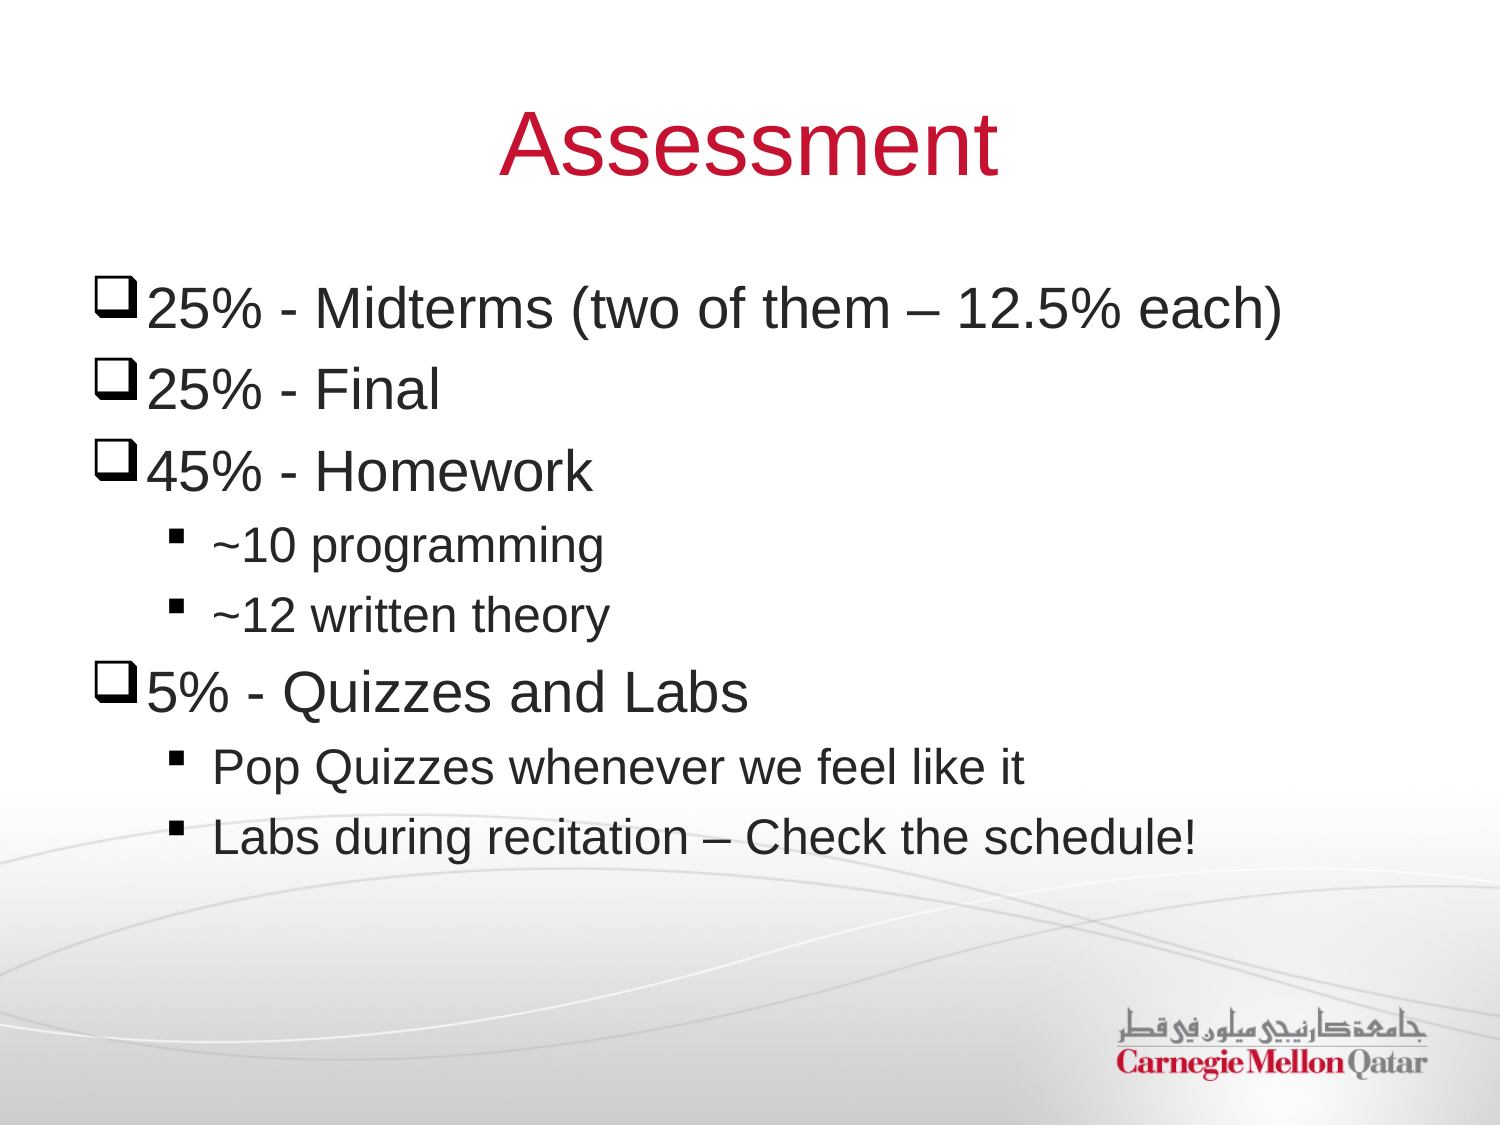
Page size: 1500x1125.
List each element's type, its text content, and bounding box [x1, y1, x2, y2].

title Assessment [74, 44, 1426, 233]
picture [0, 0, 1500, 1125]
list 25% - Midterms (two of them – 12.5% each) 25% - Final 45% - Homework ~10 programming ~12 written theory 5% - Quizzes and Labs Pop Quizzes whenever we feel like it Labs during recitation – Check the schedule! [74, 262, 1426, 1006]
